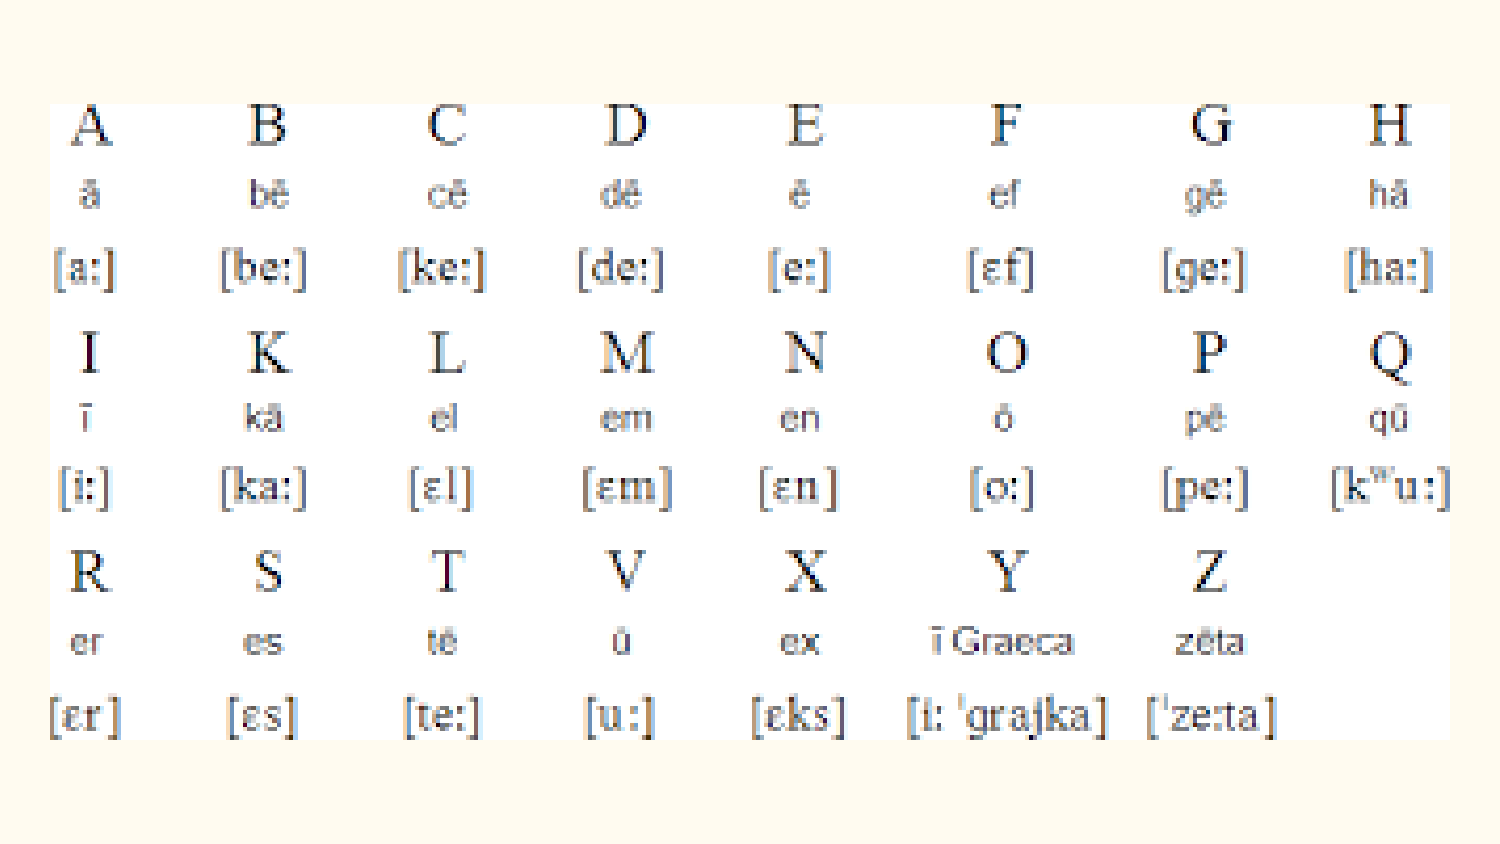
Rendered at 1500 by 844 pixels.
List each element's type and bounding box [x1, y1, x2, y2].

picture [49, 104, 1450, 740]
